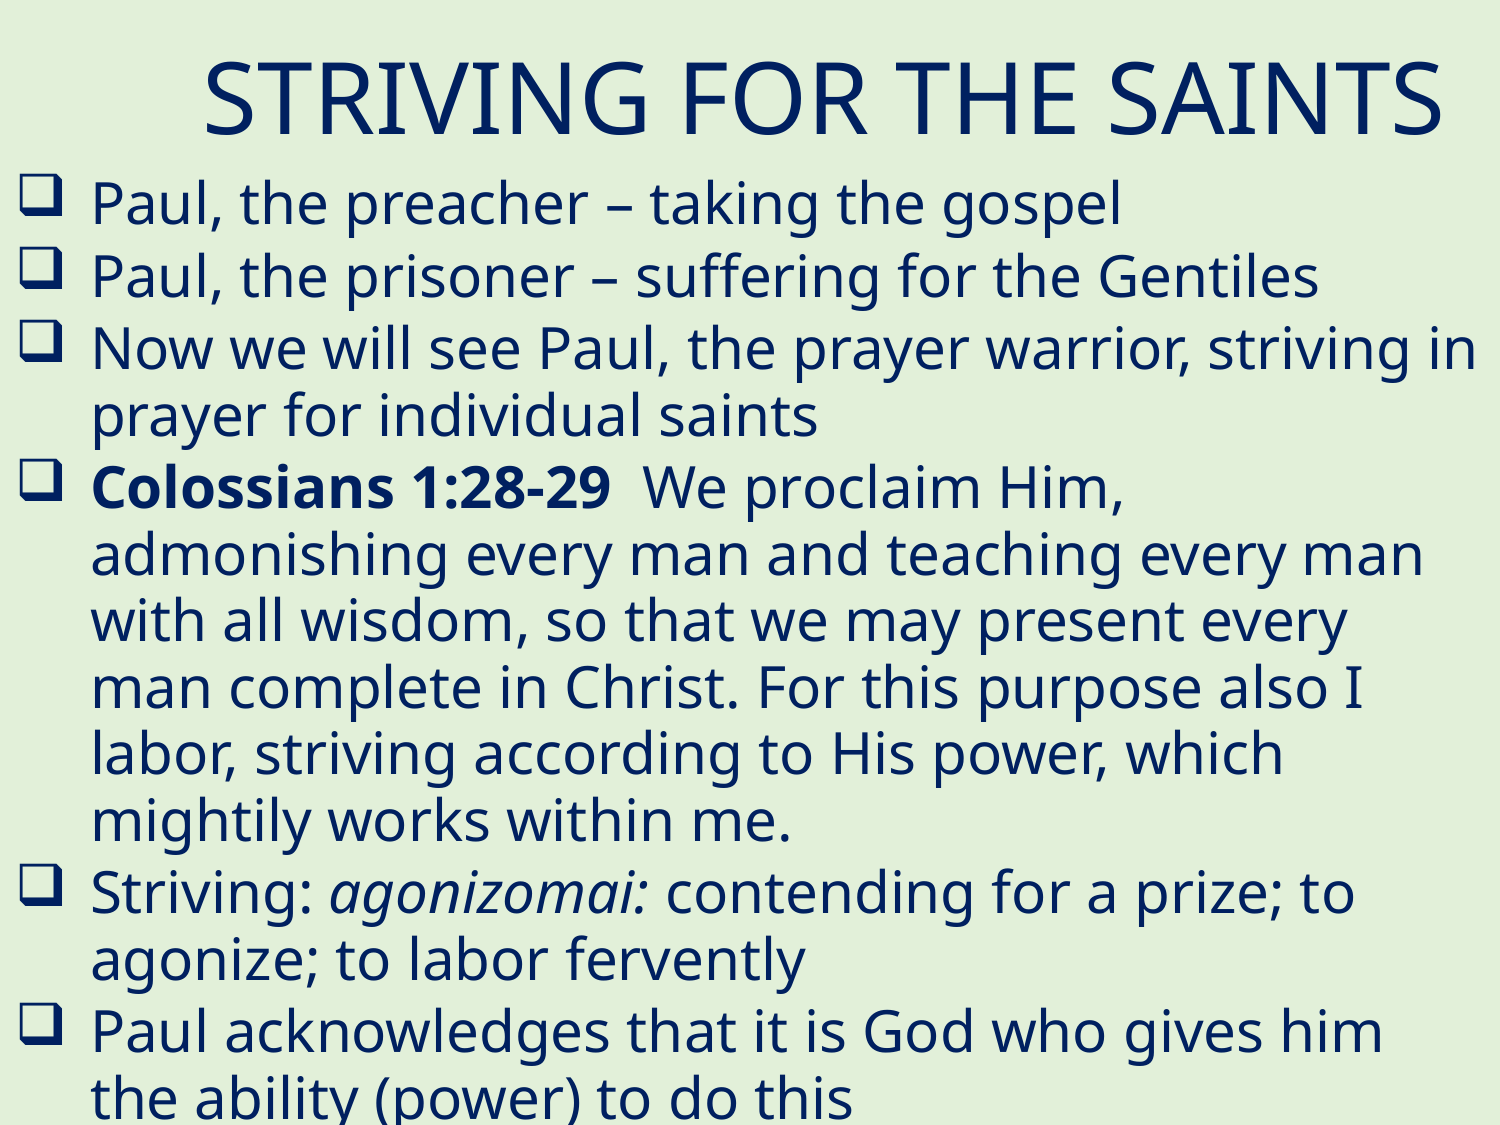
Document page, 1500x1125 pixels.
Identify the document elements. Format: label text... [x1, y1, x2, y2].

subtitle Paul, the preacher – taking the gospel Paul, the prisoner – suffering for the Gentiles Now we will see Paul, the prayer warrior, striving in prayer for individual saints Colossians 1:28-29 We proclaim Him, admonishing every man and teaching every man with all wisdom, so that we may present every man complete in Christ. For this purpose also I labor, striving according to His power, which mightily works within me. Striving: agonizomai: contending for a prize; to agonize; to labor fervently Paul acknowledges that it is God who gives him the ability (power) to do this [0, 163, 1500, 1125]
title STRIVING FOR THE SAINTS [0, 0, 1500, 163]
